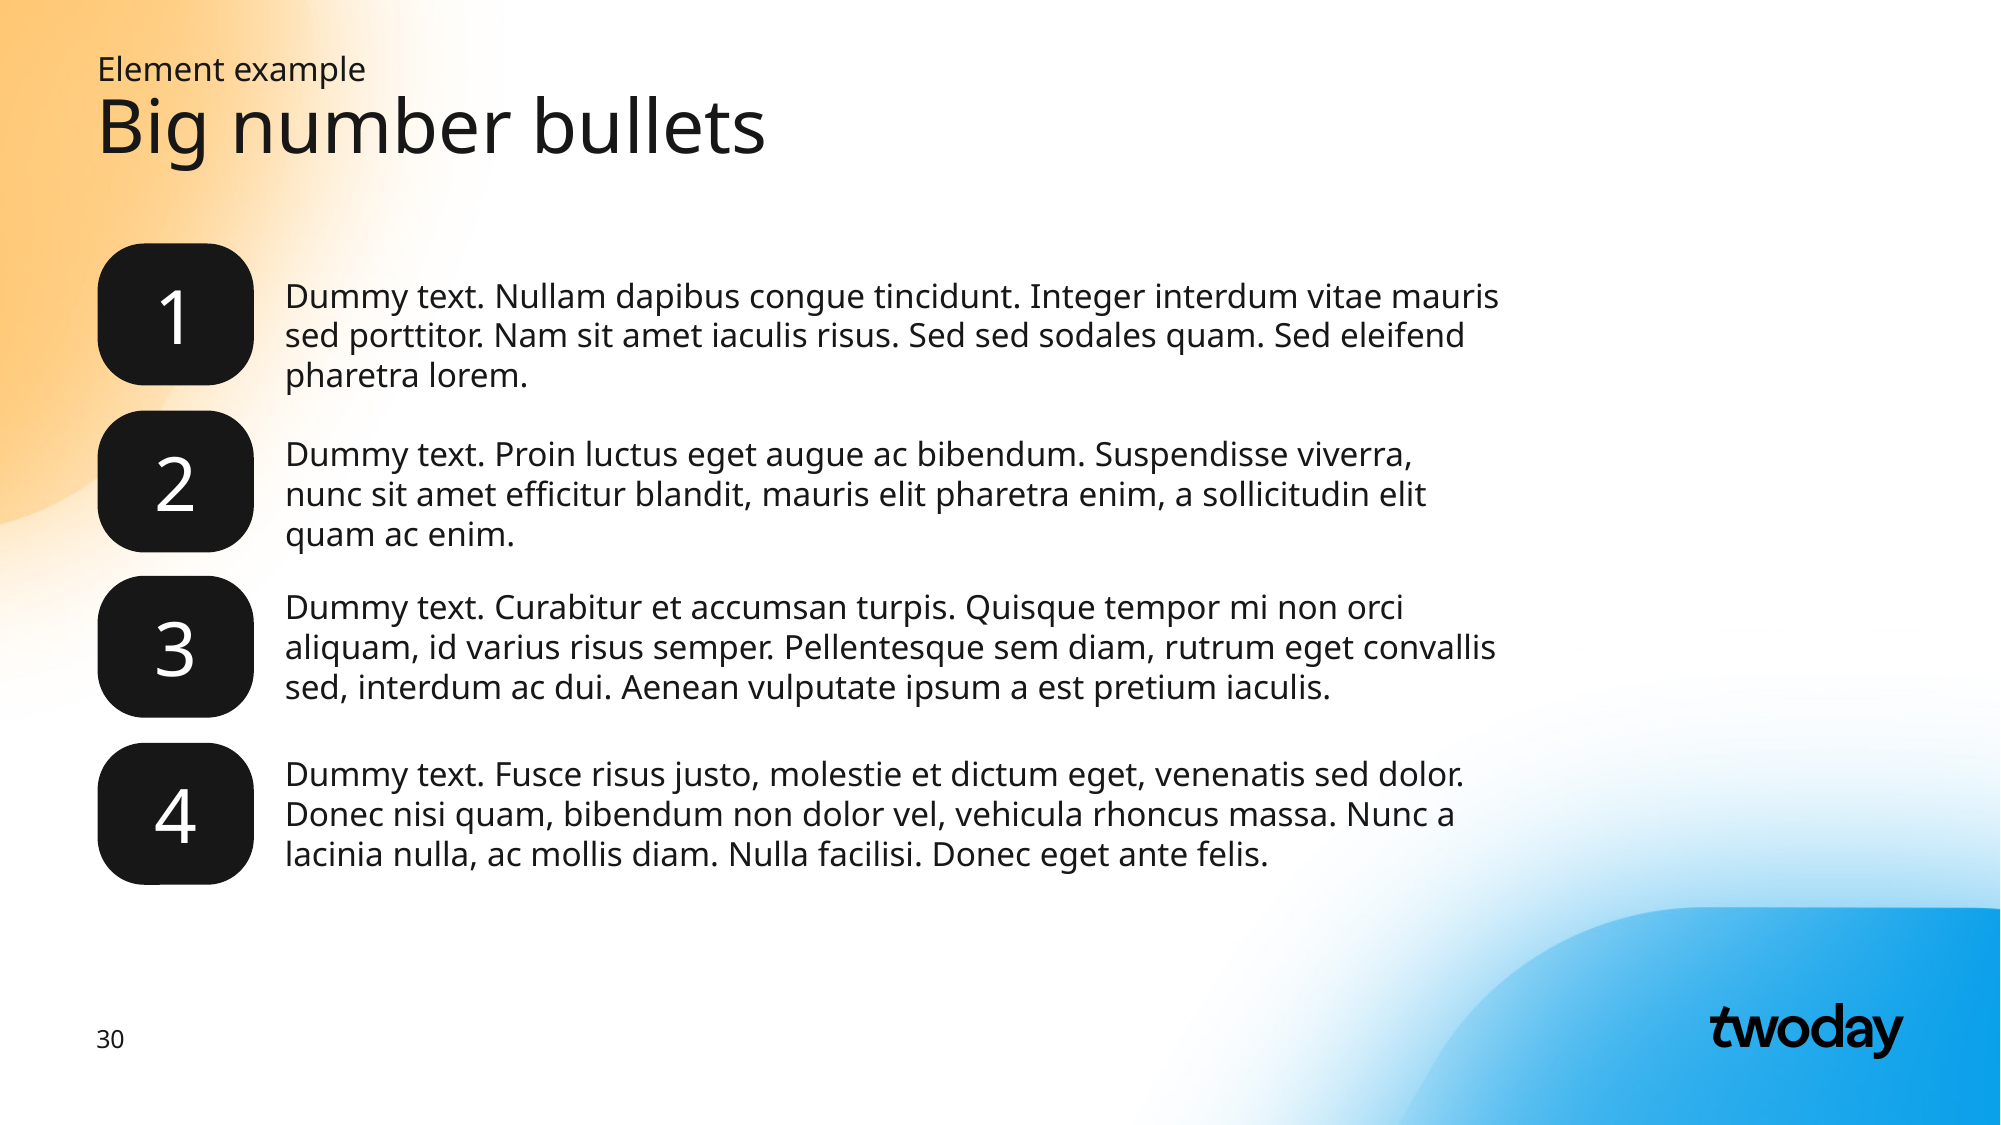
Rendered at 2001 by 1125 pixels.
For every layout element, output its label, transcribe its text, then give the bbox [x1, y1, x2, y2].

text_box 1 [96, 242, 255, 387]
text_box Dummy text. Curabitur et accumsan turpis. Quisque tempor mi non orci aliquam, id varius risus semper. Pellentesque sem diam, rutrum eget convallis sed, interdum ac dui. Aenean vulputate ipsum a est pretium iaculis. [284, 586, 1532, 707]
text_box Dummy text. Fusce risus justo, molestie et dictum eget, venenatis sed dolor. Donec nisi quam, bibendum non dolor vel, vehicula rhoncus massa. Nunc a lacinia nulla, ac mollis diam. Nulla facilisi. Donec eget ante felis. [284, 753, 1532, 874]
text_box Dummy text. Nullam dapibus congue tincidunt. Integer interdum vitae mauris sed porttitor. Nam sit amet iaculis risus. Sed sed sodales quam. Sed eleifend pharetra lorem. [284, 274, 1532, 395]
title Big number bullets [96, 78, 1904, 220]
text_box 2 [96, 409, 255, 554]
text_box Dummy text. Proin luctus eget augue ac bibendum. Suspendisse viverra, nunc sit amet efficitur blandit, mauris elit pharetra enim, a sollicitudin elit quam ac enim. [284, 433, 1483, 554]
text_box Element example [97, 44, 1904, 79]
picture [0, 0, 2001, 1125]
text_box 3 [96, 574, 255, 719]
text_box 4 [96, 741, 255, 886]
